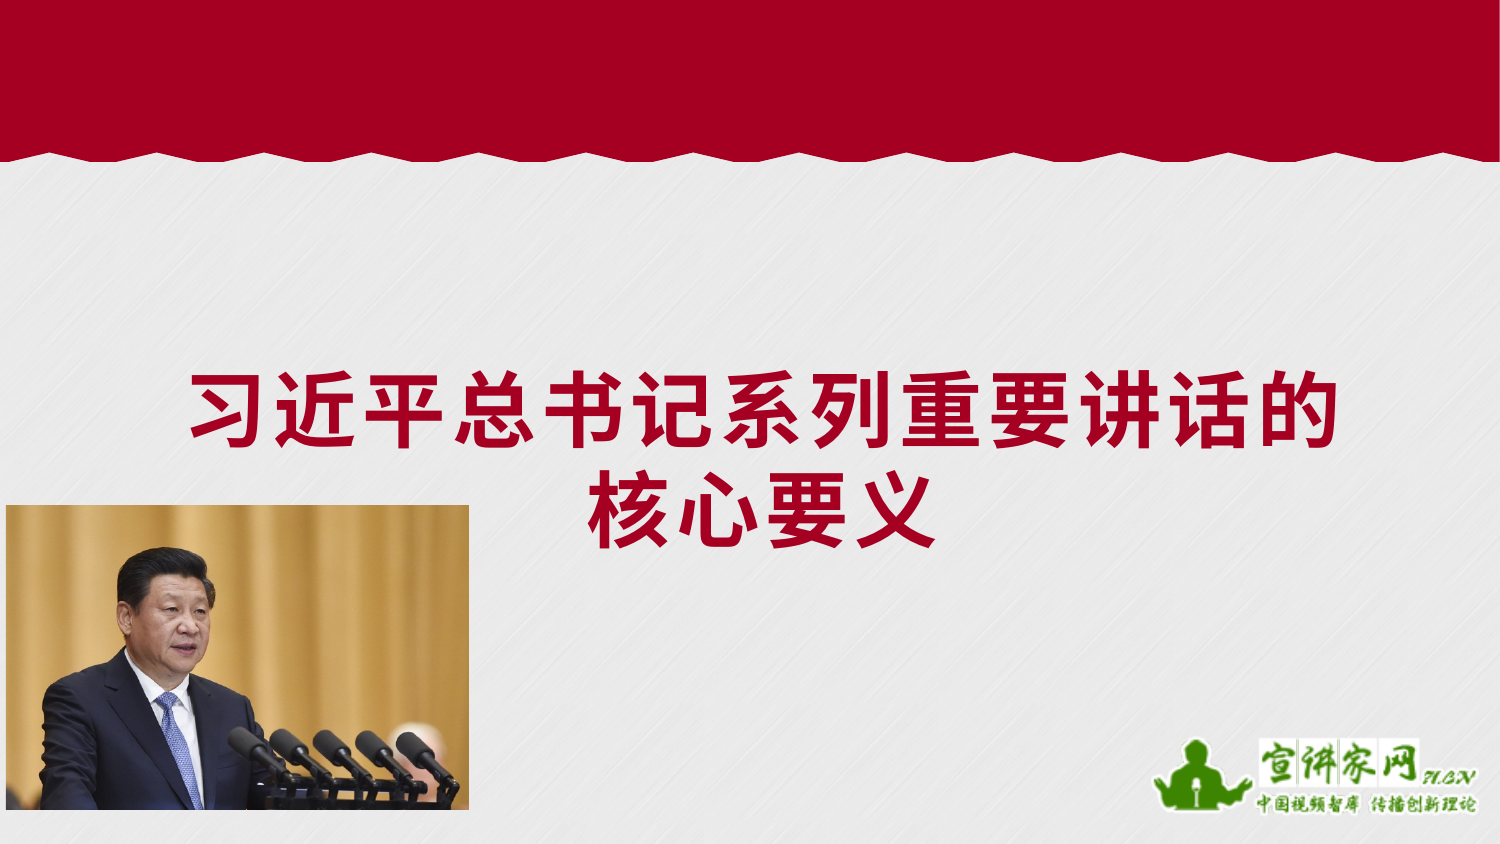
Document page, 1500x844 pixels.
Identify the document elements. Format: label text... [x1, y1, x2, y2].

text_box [0, 0, 1500, 163]
picture [0, 163, 1500, 844]
text_box 习近平总书记系列重要讲话的 核心要义 [168, 350, 1356, 566]
